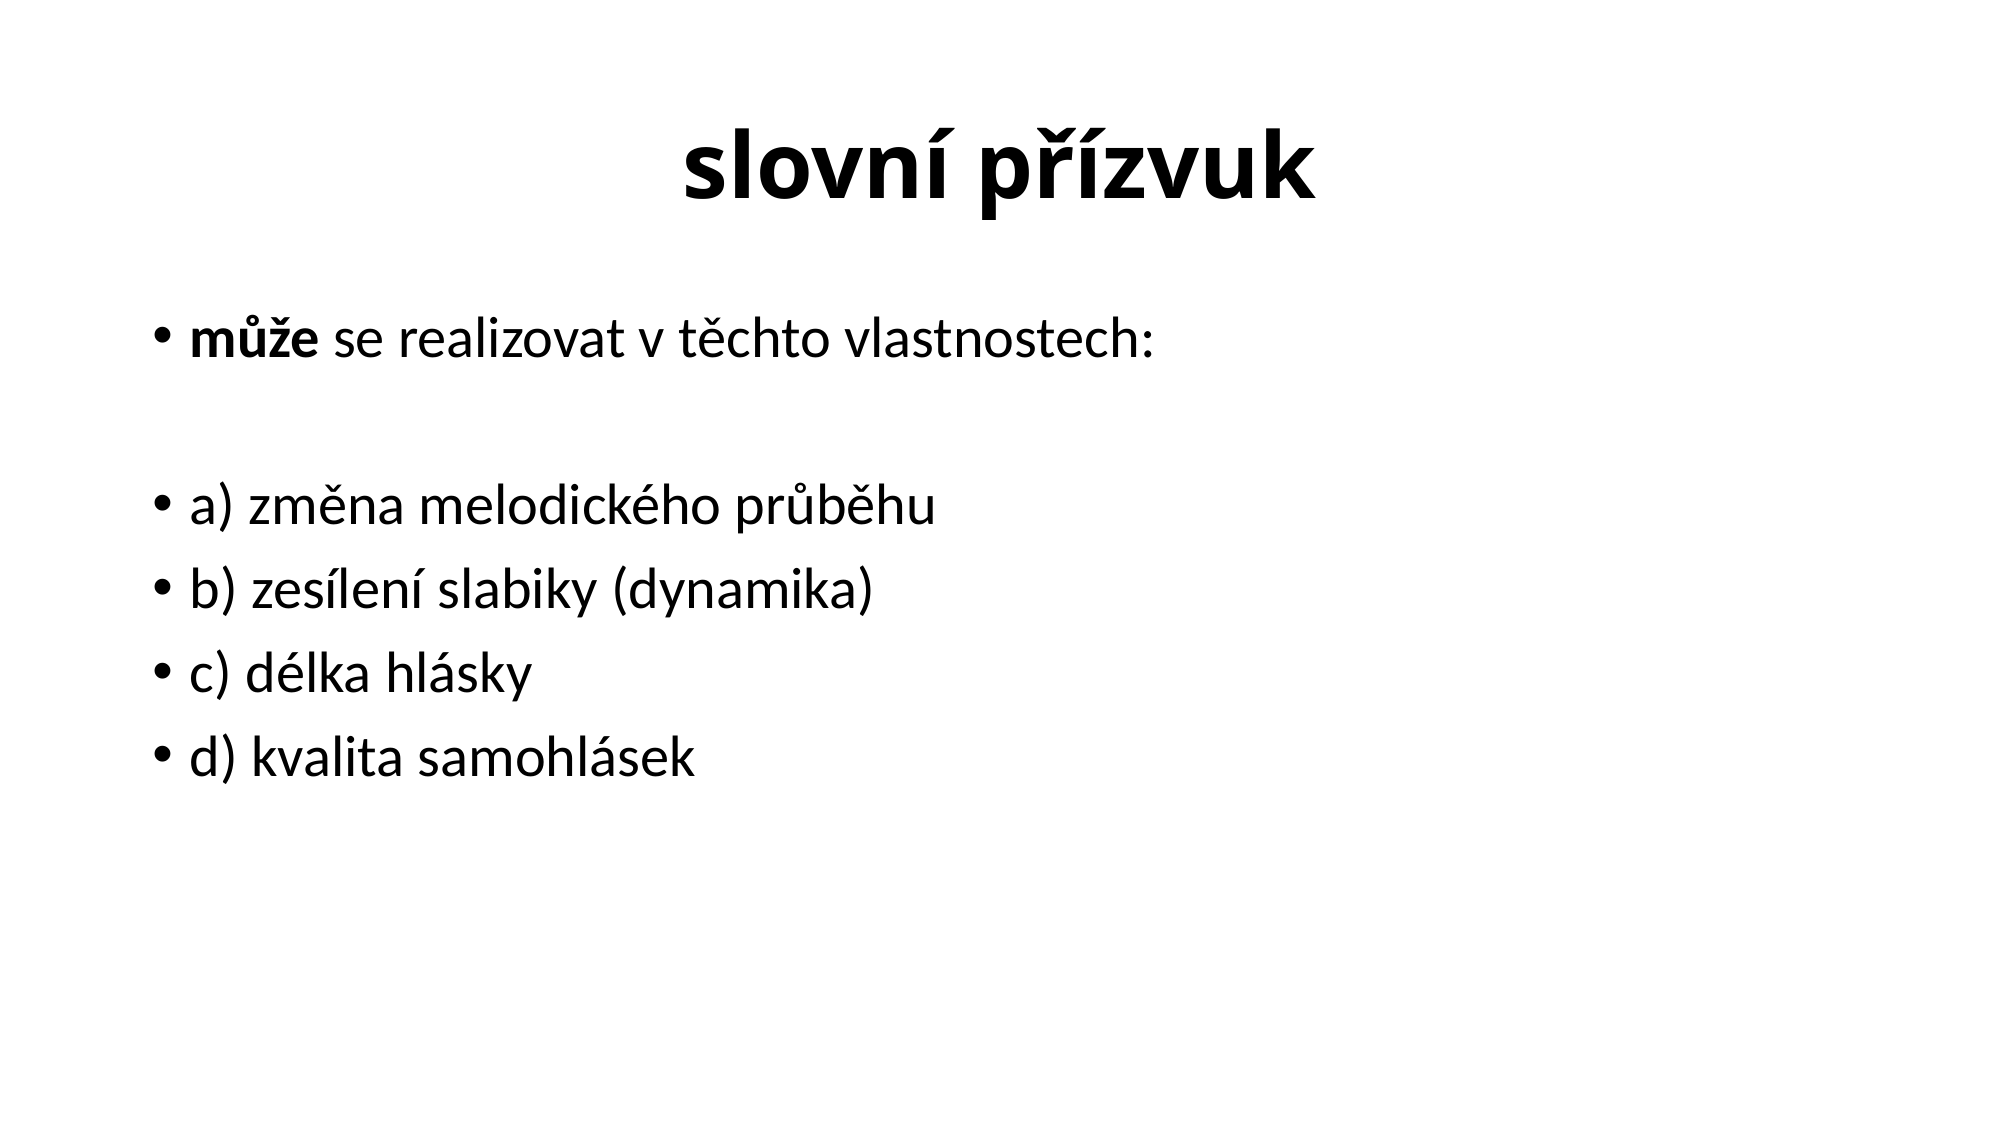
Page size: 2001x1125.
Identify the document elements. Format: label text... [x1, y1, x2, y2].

list může se realizovat v těchto vlastnostech: a) změna melodického průběhu b) zesílení slabiky (dynamika) c) délka hlásky d) kvalita samohlásek [137, 299, 1863, 1014]
title slovní přízvuk [137, 59, 1863, 278]
